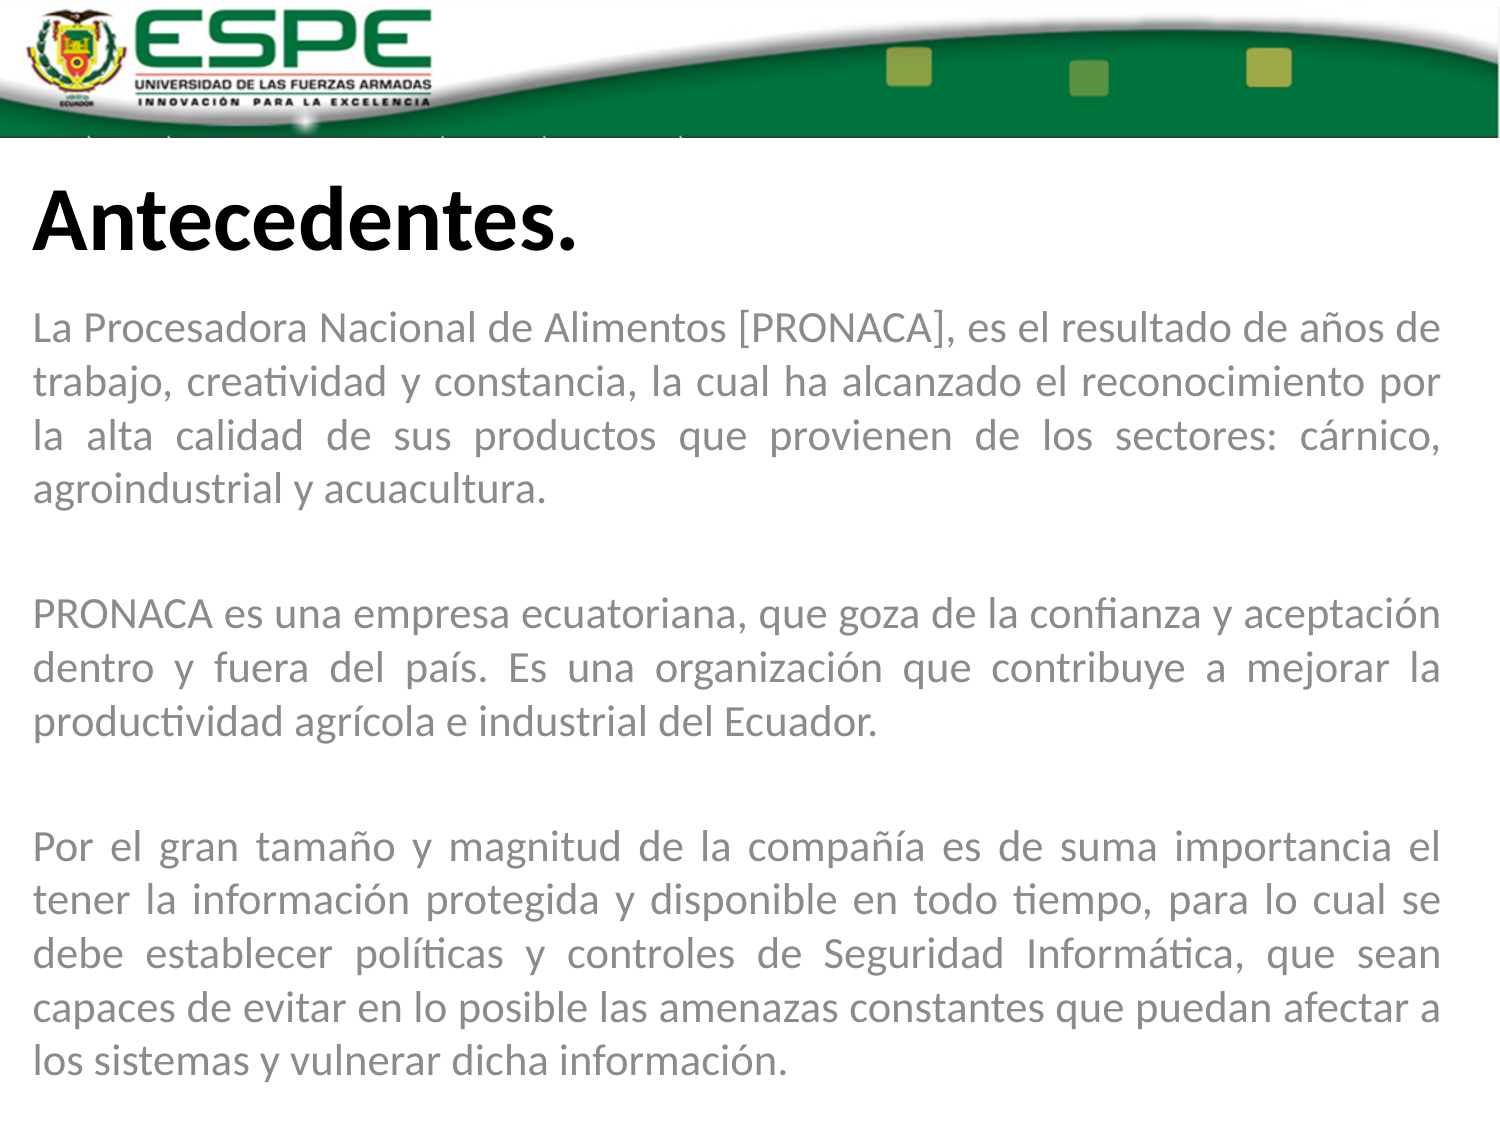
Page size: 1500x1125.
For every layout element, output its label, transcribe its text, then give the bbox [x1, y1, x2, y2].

title Antecedentes. [17, 149, 1293, 279]
picture [0, 6, 1500, 138]
subtitle La Procesadora Nacional de Alimentos [PRONACA], es el resultado de años de trabajo, creatividad y constancia, la cual ha alcanzado el reconocimiento por la alta calidad de sus productos que provienen de los sectores: cárnico, agroindustrial y acuacultura. PRONACA es una empresa ecuatoriana, que goza de la confianza y aceptación dentro y fuera del país. Es una organización que contribuye a mejorar la productividad agrícola e industrial del Ecuador. Por el gran tamaño y magnitud de la compañía es de suma importancia el tener la información protegida y disponible en todo tiempo, para lo cual se debe establecer políticas y controles de Seguridad Informática, que sean capaces de evitar en lo posible las amenazas constantes que puedan afectar a los sistemas y vulnerar dicha información. [17, 290, 1459, 1094]
